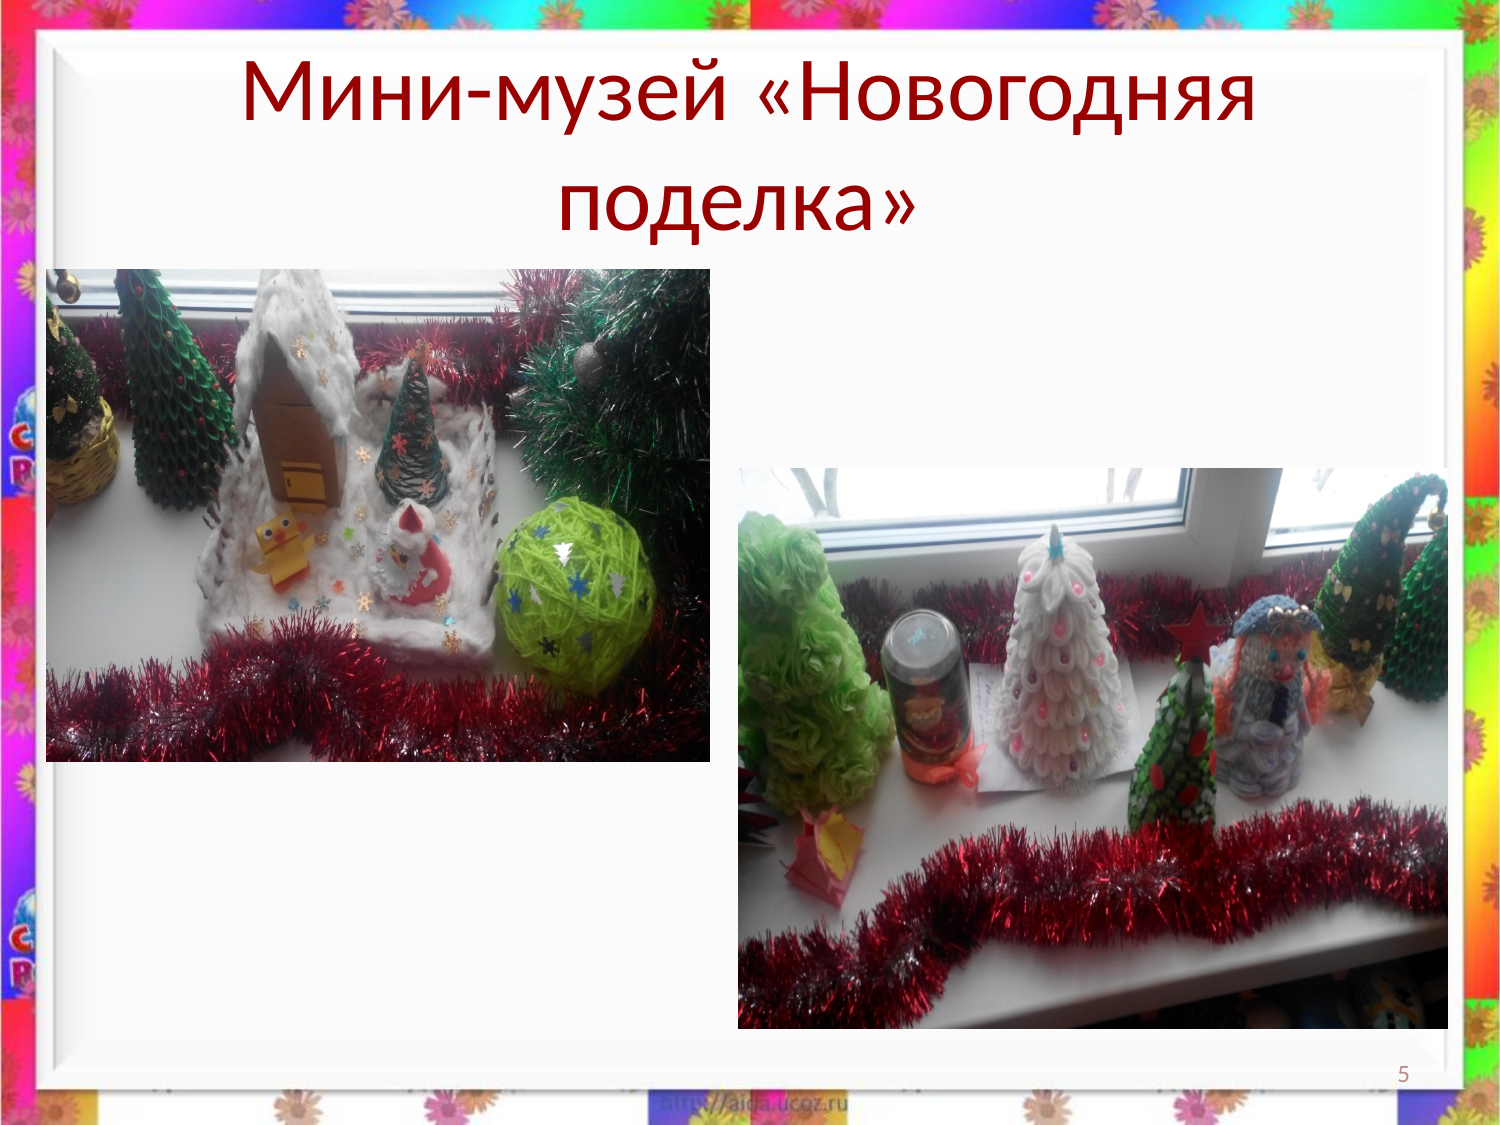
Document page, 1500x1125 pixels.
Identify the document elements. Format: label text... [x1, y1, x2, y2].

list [737, 468, 1448, 1030]
title Мини-музей «Новогодняя поделка» [74, 44, 1426, 233]
picture [0, 0, 1500, 1125]
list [46, 269, 710, 762]
slide_number 5 [1074, 1042, 1425, 1103]
